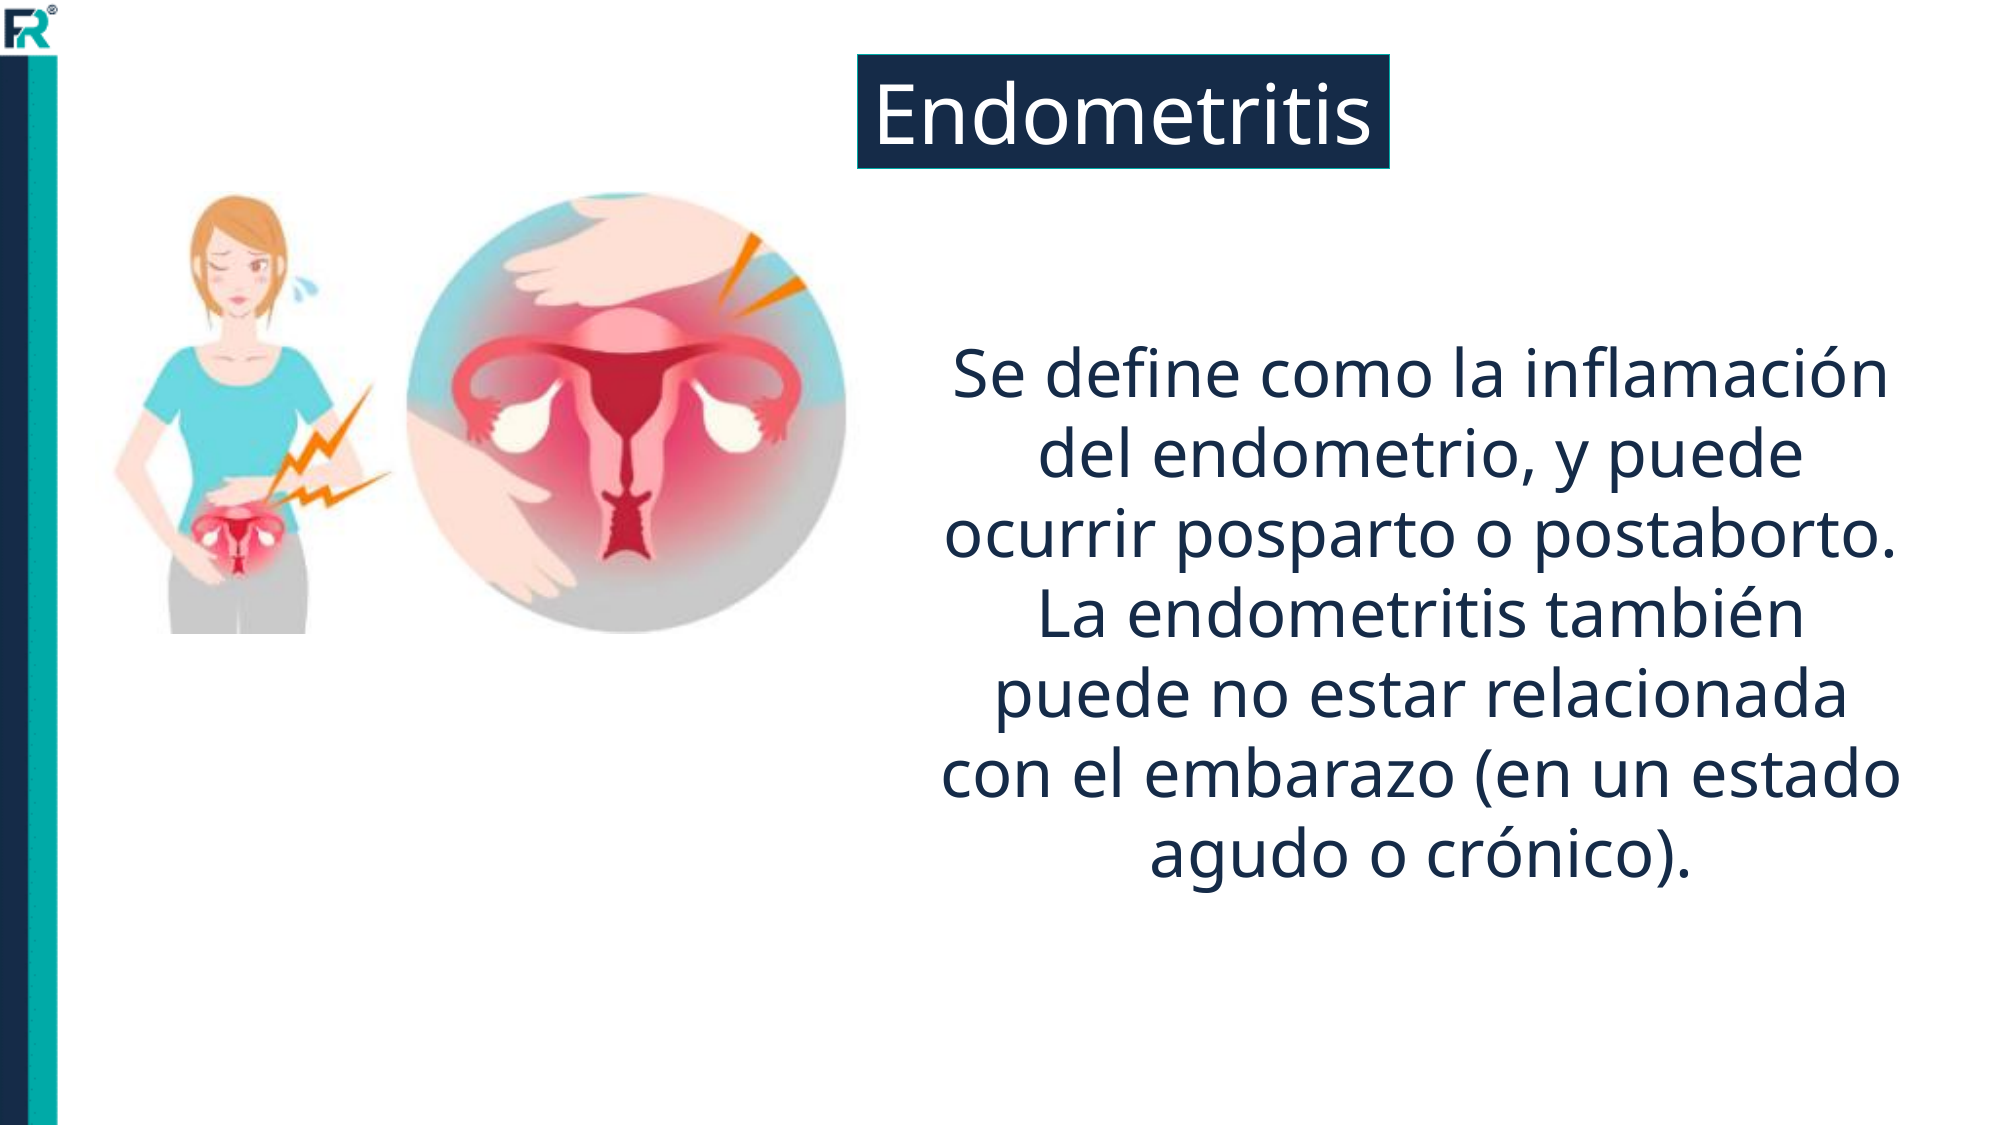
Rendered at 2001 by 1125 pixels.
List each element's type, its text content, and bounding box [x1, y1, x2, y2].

text_box Se define como la inflamación del endometrio, y puede ocurrir posparto o postaborto. La endometritis también puede no estar relacionada con el embarazo (en un estado agudo o crónico). [922, 323, 1923, 899]
text_box Endometritis [857, 54, 1390, 169]
picture [0, 0, 2001, 1125]
